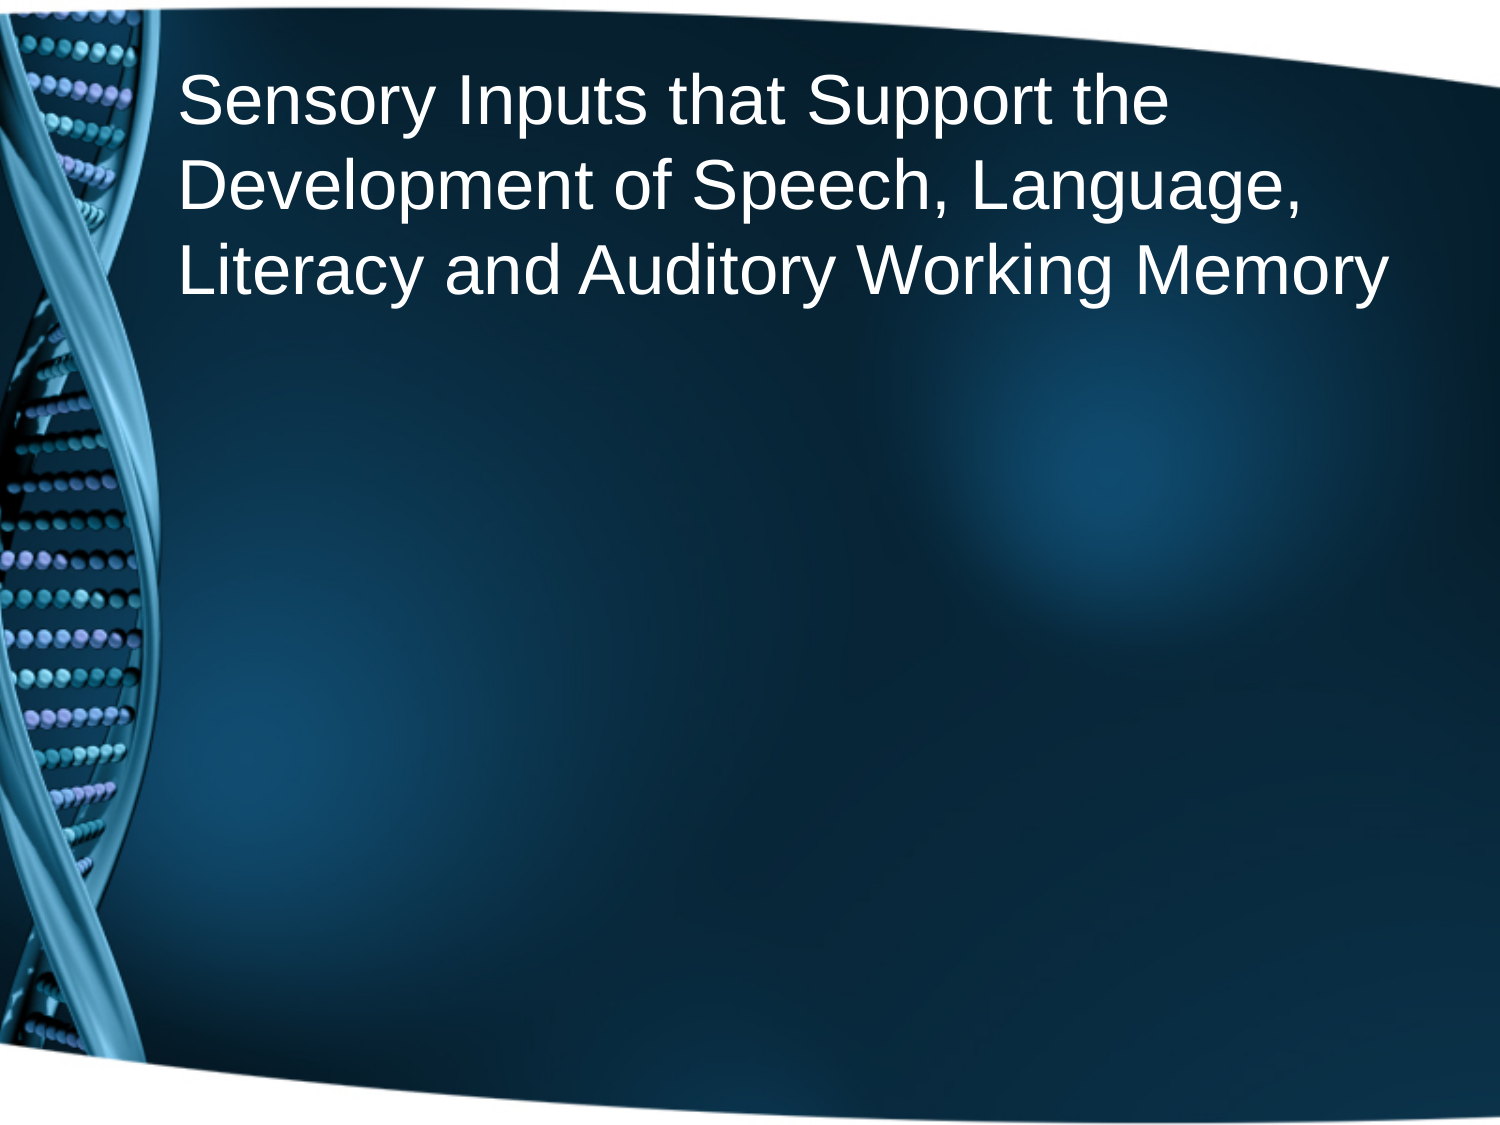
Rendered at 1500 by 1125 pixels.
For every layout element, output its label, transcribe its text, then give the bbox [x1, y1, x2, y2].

picture [0, 0, 1500, 1125]
title Sensory Inputs that Support the Development of Speech, Language, Literacy and Auditory Working Memory [162, 87, 1500, 276]
